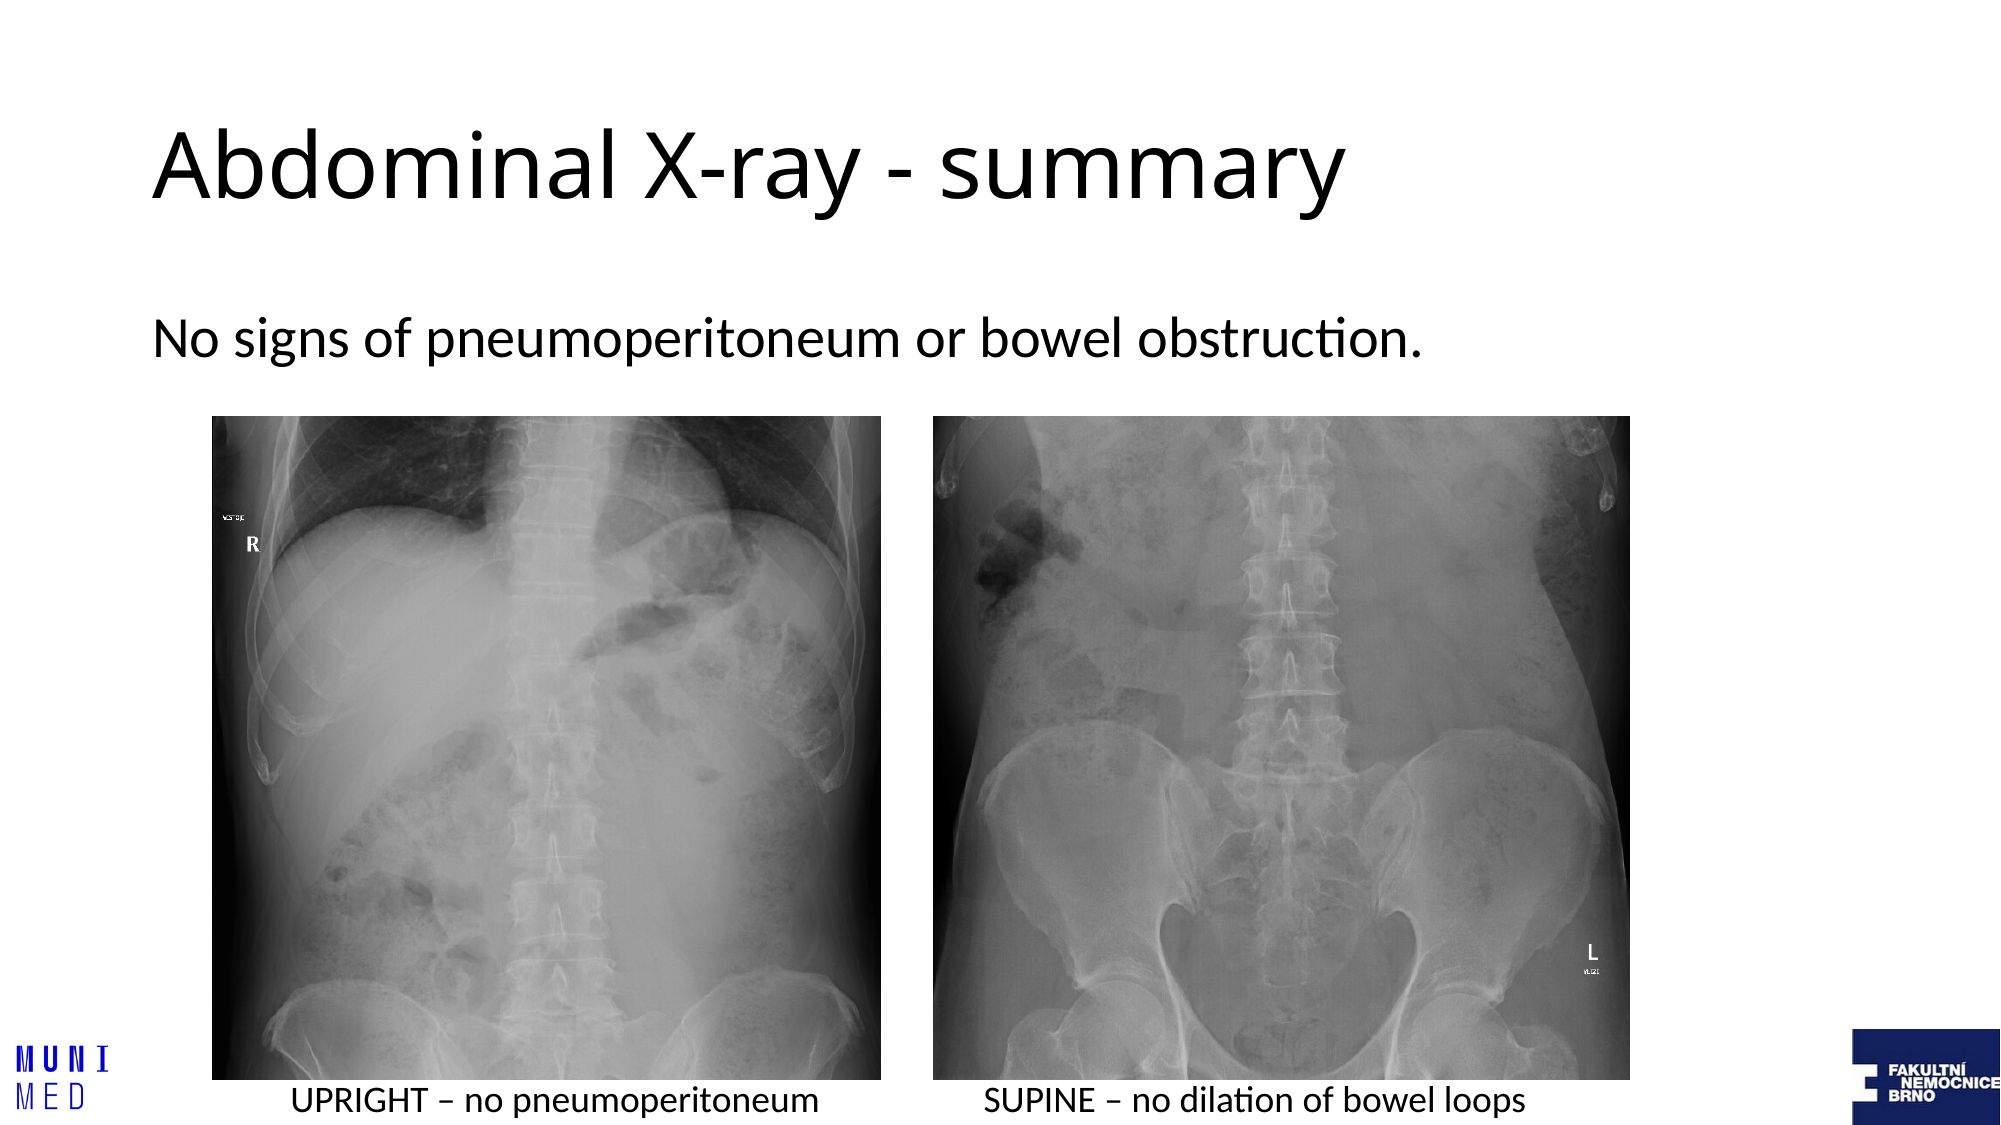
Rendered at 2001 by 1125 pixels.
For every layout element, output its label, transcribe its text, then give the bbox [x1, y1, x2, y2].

text_box SUPINE – no dilation of bowel loops [880, 1068, 1630, 1125]
text_box UPRIGHT – no pneumoperitoneum [221, 1080, 880, 1125]
picture [933, 416, 1630, 1080]
picture [0, 1029, 124, 1125]
title Abdominal X-ray - summary [137, 59, 1863, 278]
list No signs of pneumoperitoneum or bowel obstruction. [137, 299, 1863, 1014]
picture [212, 416, 881, 1080]
picture [1852, 1029, 2000, 1125]
